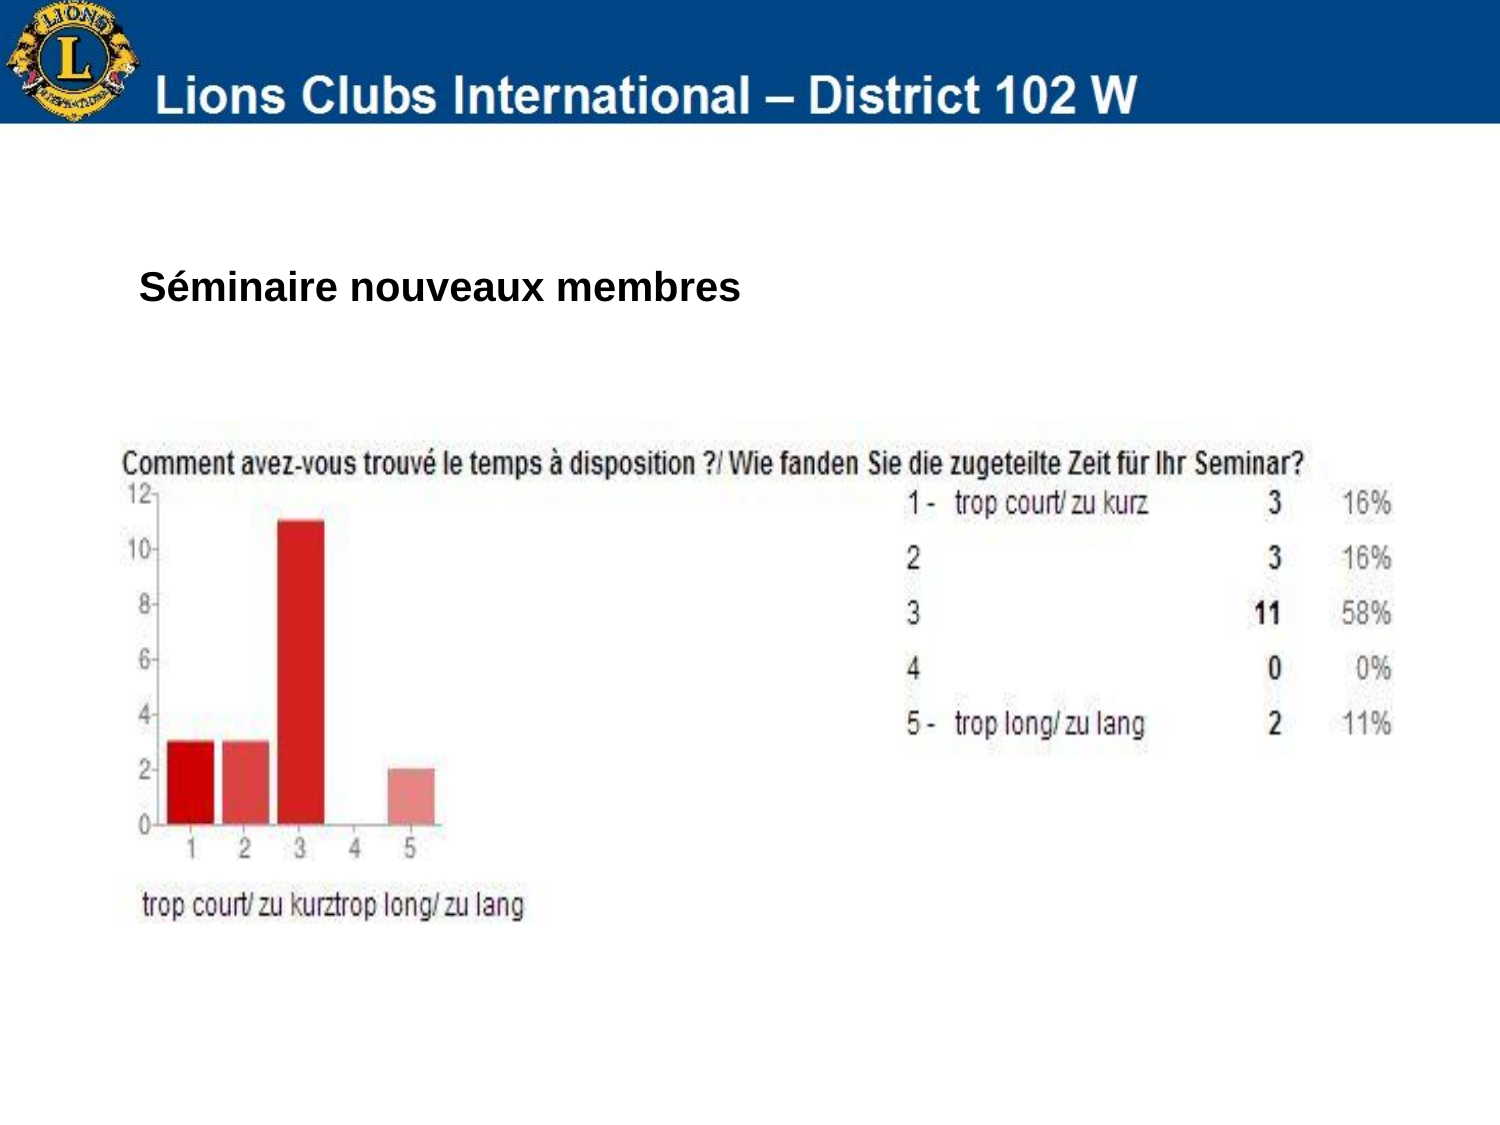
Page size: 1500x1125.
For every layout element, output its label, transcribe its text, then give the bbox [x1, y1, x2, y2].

picture [0, 0, 1500, 1125]
text_box Séminaire nouveaux membres [123, 244, 859, 320]
text_box [88, 420, 1448, 977]
